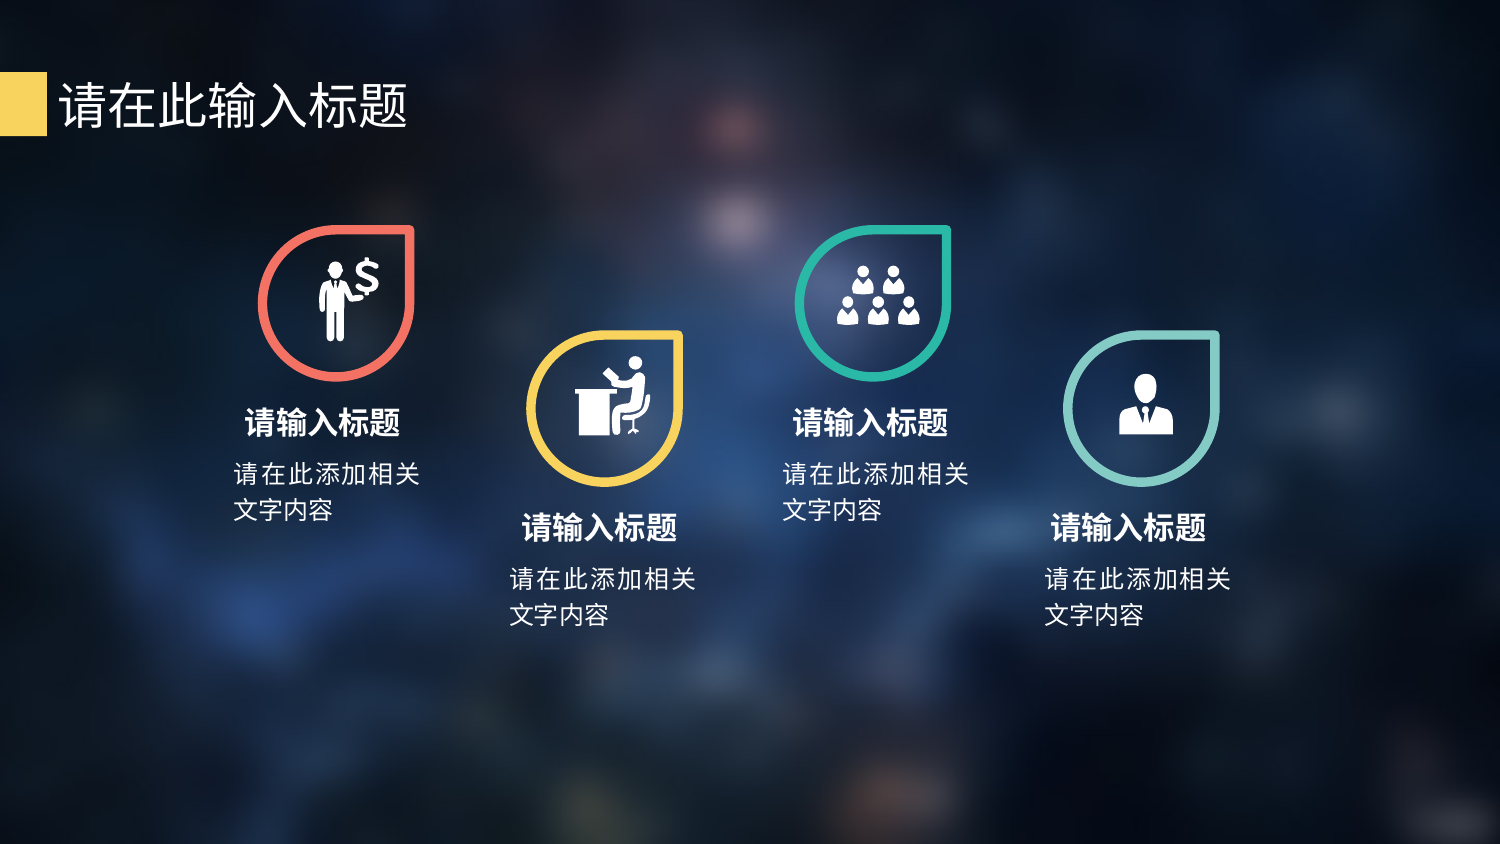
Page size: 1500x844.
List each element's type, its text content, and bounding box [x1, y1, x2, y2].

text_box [799, 229, 947, 378]
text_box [262, 229, 410, 378]
text_box 请输入标题 [510, 502, 715, 552]
text_box 请在此添加相关文字内容 [771, 446, 982, 530]
text_box 请在此添加相关文字内容 [497, 552, 708, 636]
text_box 请在此添加相关文字内容 [1033, 552, 1244, 636]
picture [0, 0, 1500, 844]
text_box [0, 71, 410, 137]
text_box 请输入标题 [233, 397, 439, 447]
text_box 请输入标题 [781, 397, 987, 447]
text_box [1067, 334, 1216, 483]
text_box 请输入标题 [1038, 502, 1244, 552]
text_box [530, 334, 679, 483]
text_box 请在此添加相关文字内容 [222, 446, 433, 530]
